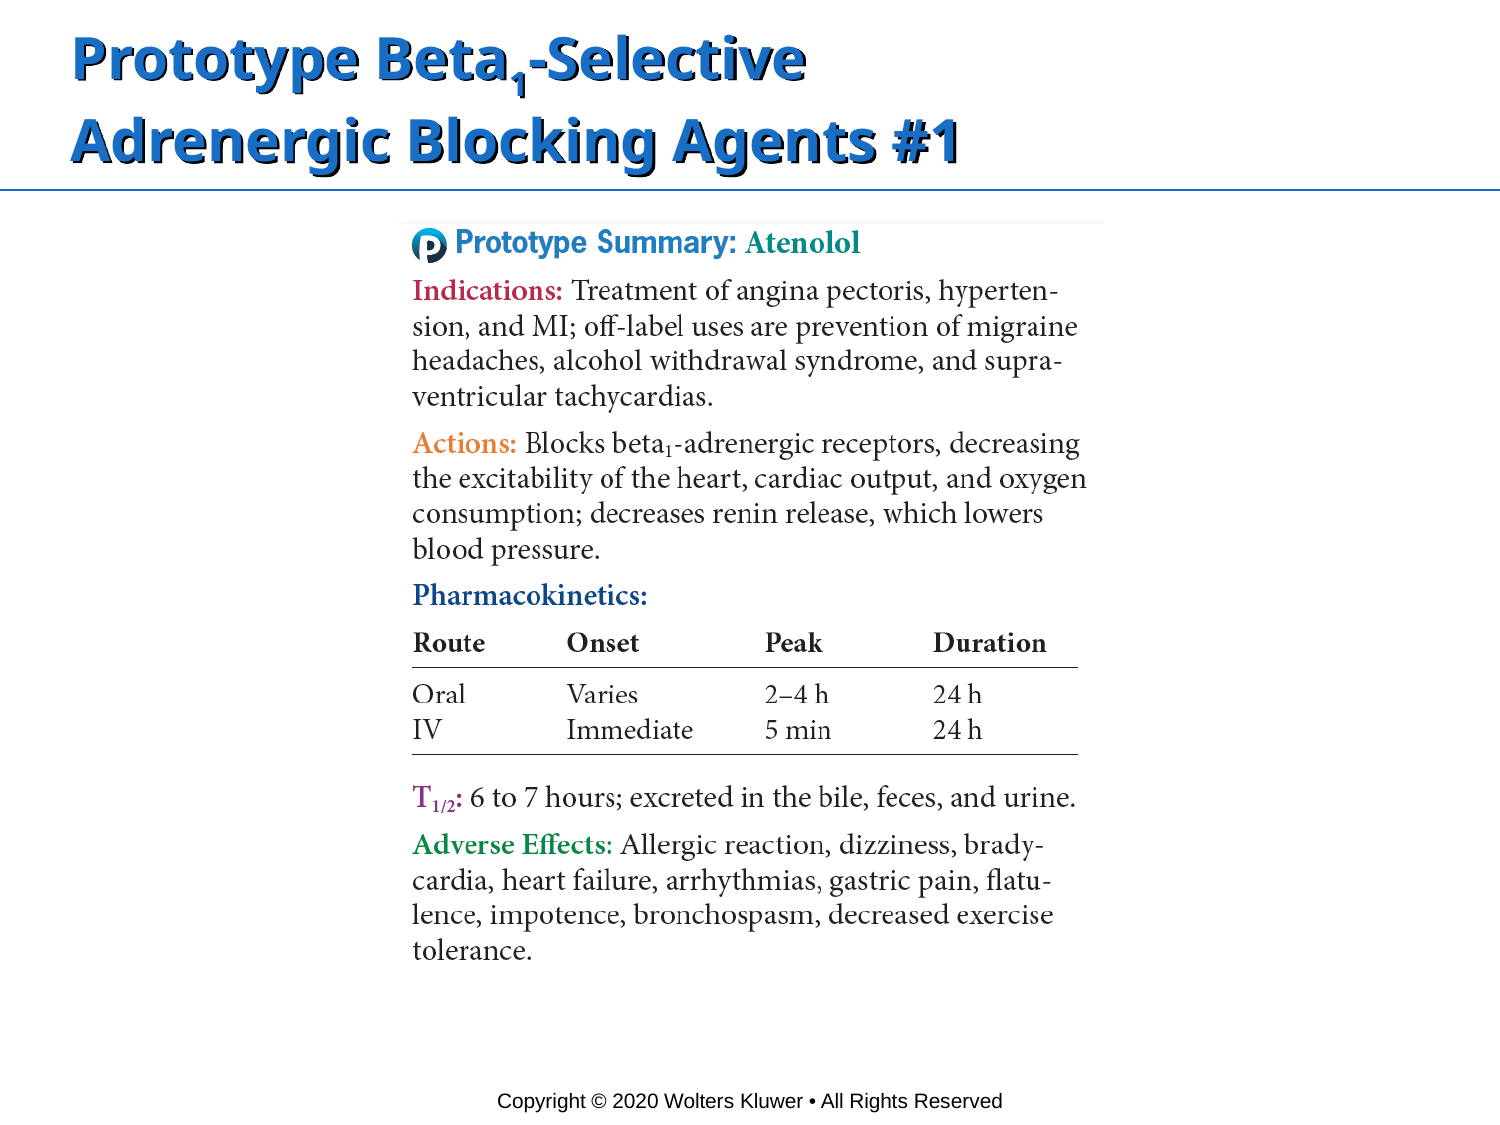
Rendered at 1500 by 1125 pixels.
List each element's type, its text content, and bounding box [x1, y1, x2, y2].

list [396, 214, 1104, 981]
title Prototype Beta1-Selective Adrenergic Blocking Agents #1 [70, 31, 1469, 174]
